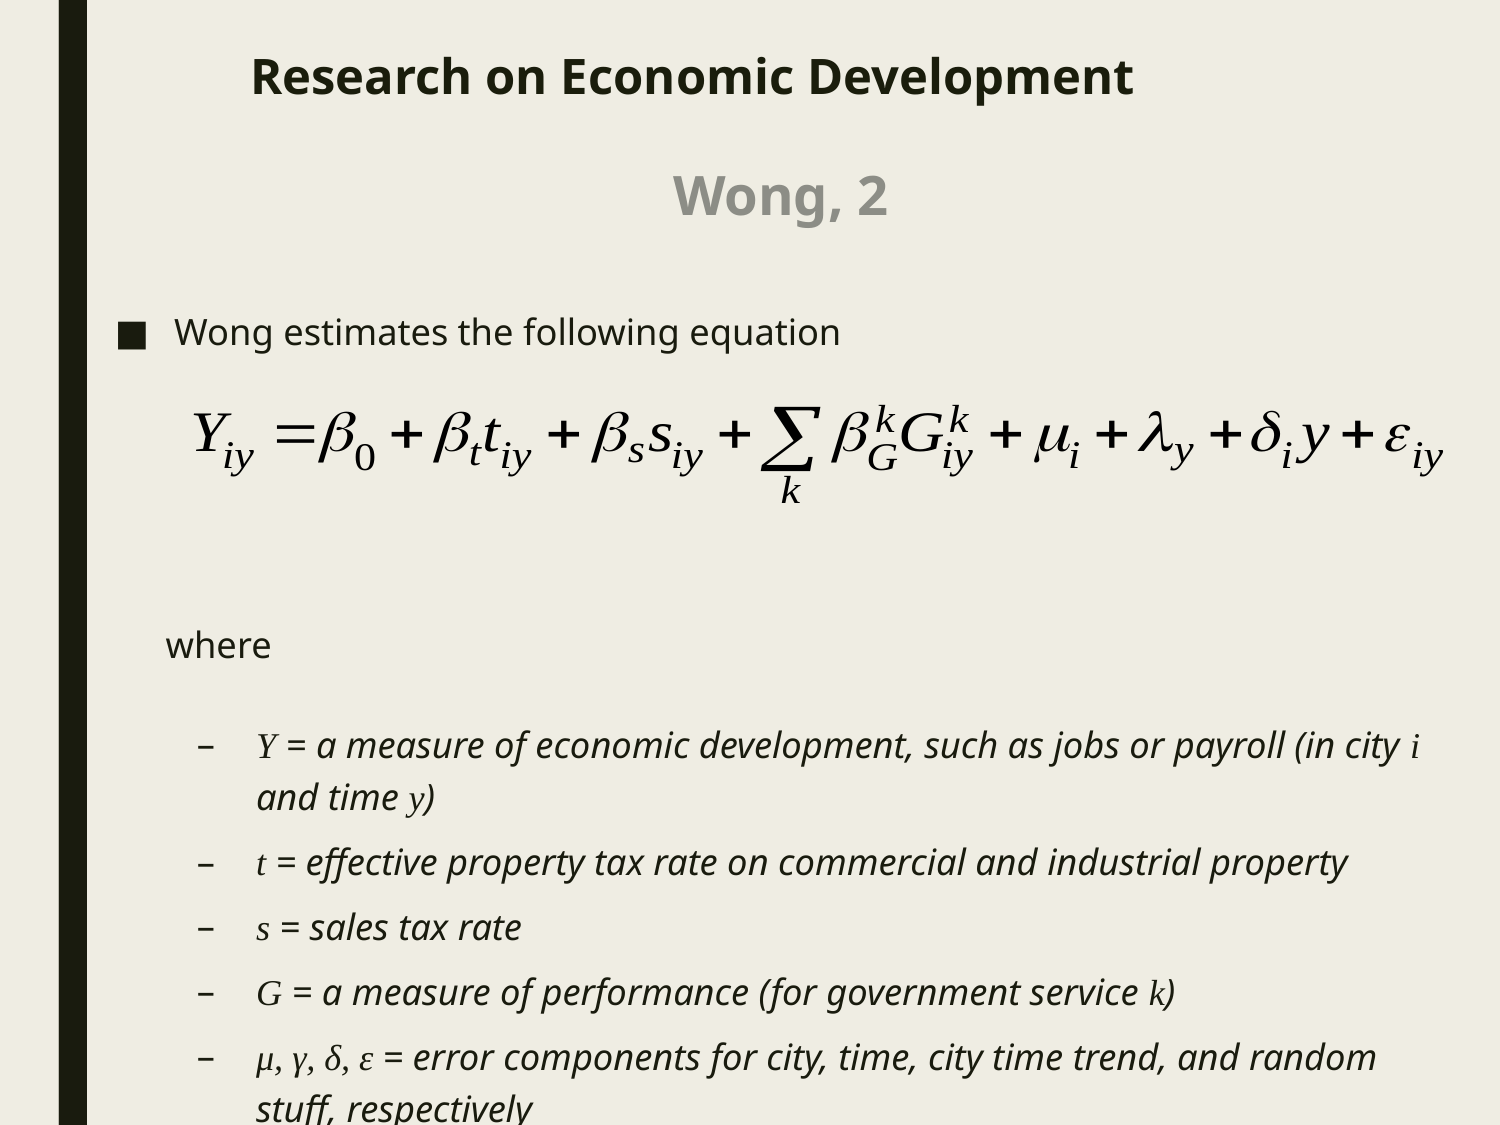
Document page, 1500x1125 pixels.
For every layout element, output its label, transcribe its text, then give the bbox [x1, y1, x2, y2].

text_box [187, 394, 1454, 513]
title Research on Economic Development [235, 45, 1466, 113]
list Wong, 2 Wong estimates the following equation where Y = a measure of economic development, such as jobs or payroll (in city i and time y) t = effective property tax rate on commercial and industrial property s = sales tax rate G = a measure of performance (for government service k) μ, γ, δ, ε = error components for city, time, city time trend, and random stuff, respectively [99, 159, 1450, 1125]
